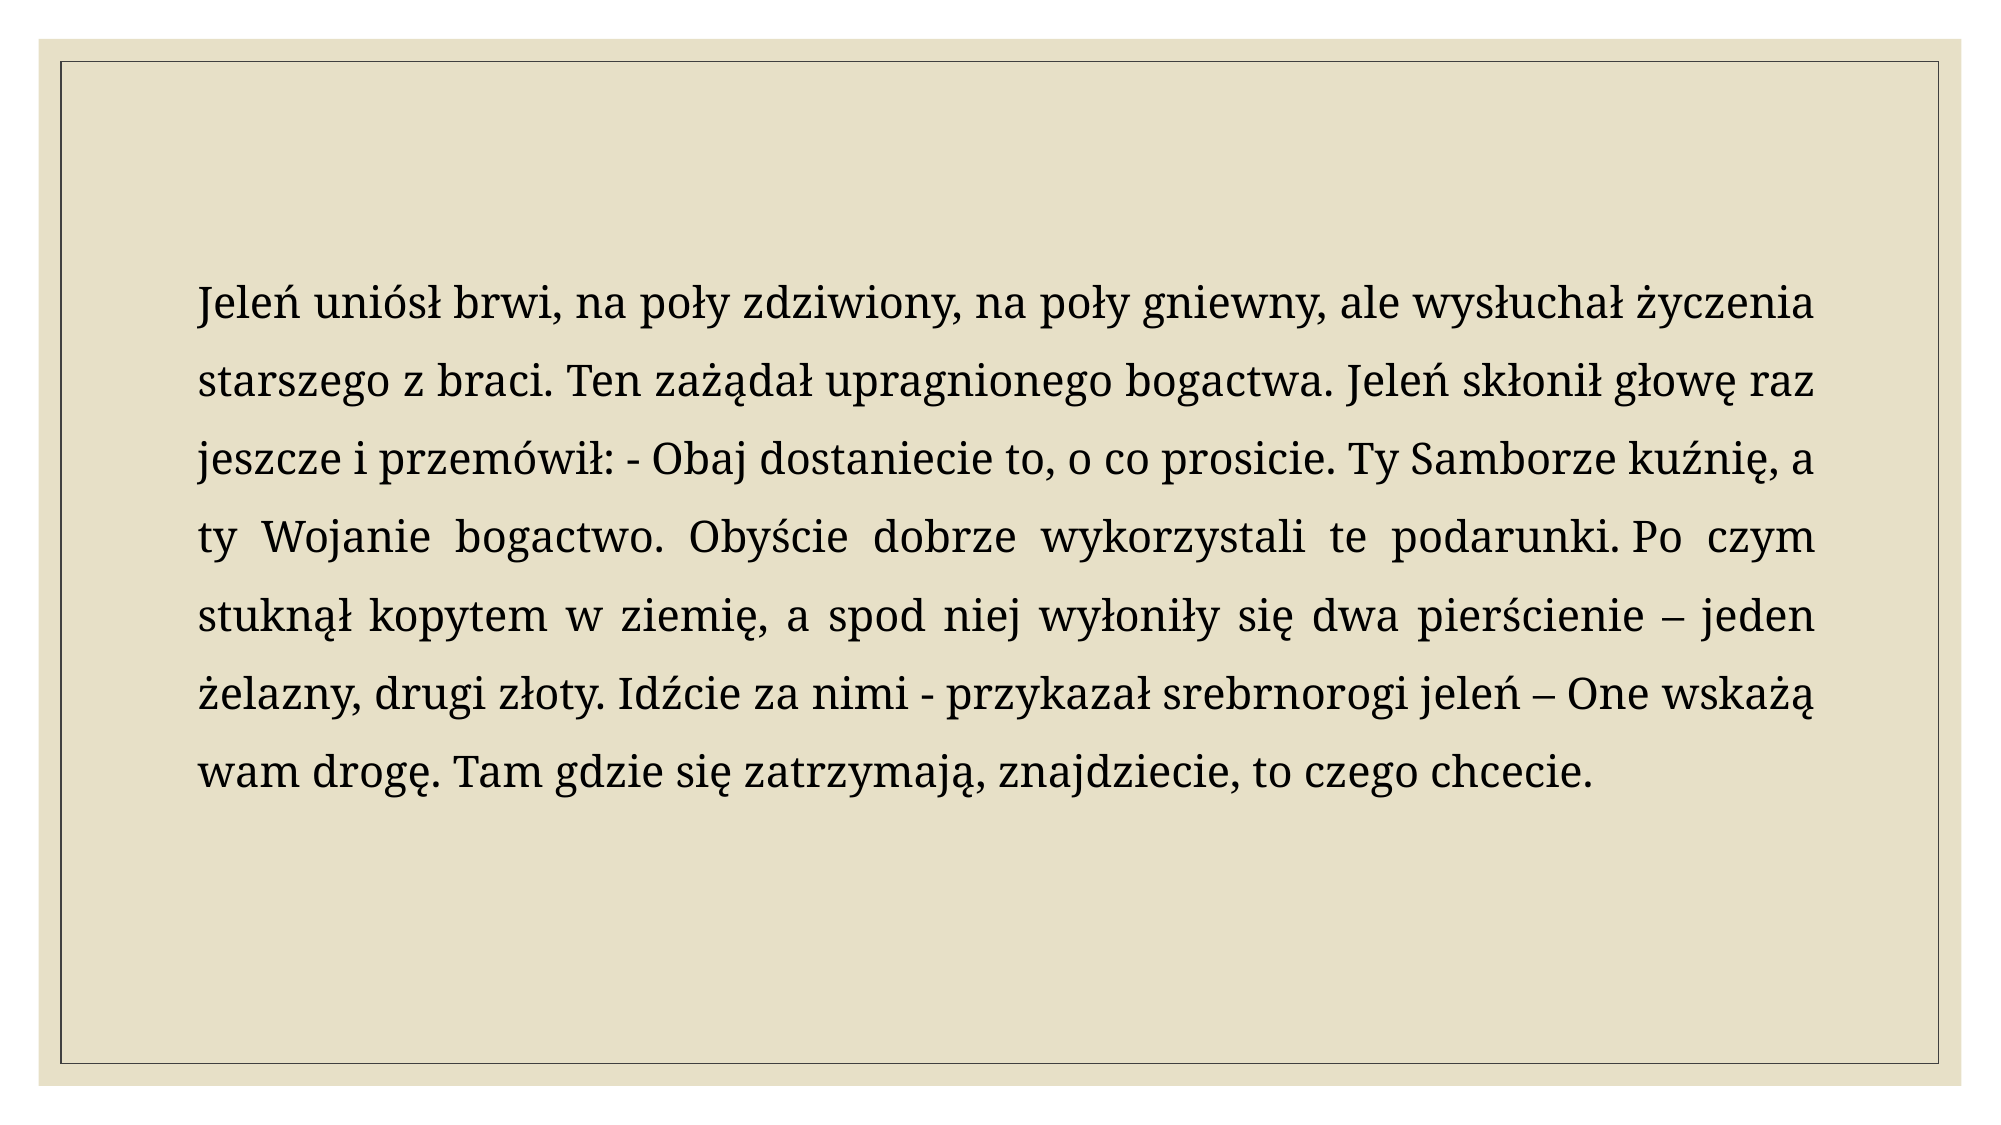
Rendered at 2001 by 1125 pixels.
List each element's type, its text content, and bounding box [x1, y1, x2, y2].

list Jeleń uniósł brwi, na poły zdziwiony, na poły gniewny, ale wysłuchał życzenia starszego z braci. Ten zażądał upragnionego bogactwa. Jeleń skłonił głowę raz jeszcze i przemówił: - Obaj dostaniecie to, o co prosicie. Ty Samborze kuźnię, a ty Wojanie bogactwo. Obyście dobrze wykorzystali te podarunki. Po czym stuknął kopytem w ziemię, a spod niej wyłoniły się dwa pierścienie – jeden żelazny, drugi złoty. Idźcie za nimi - przykazał srebrnorogi jeleń – One wskażą wam drogę. Tam gdzie się zatrzymają, znajdziecie, to czego chcecie. [182, 241, 1833, 873]
